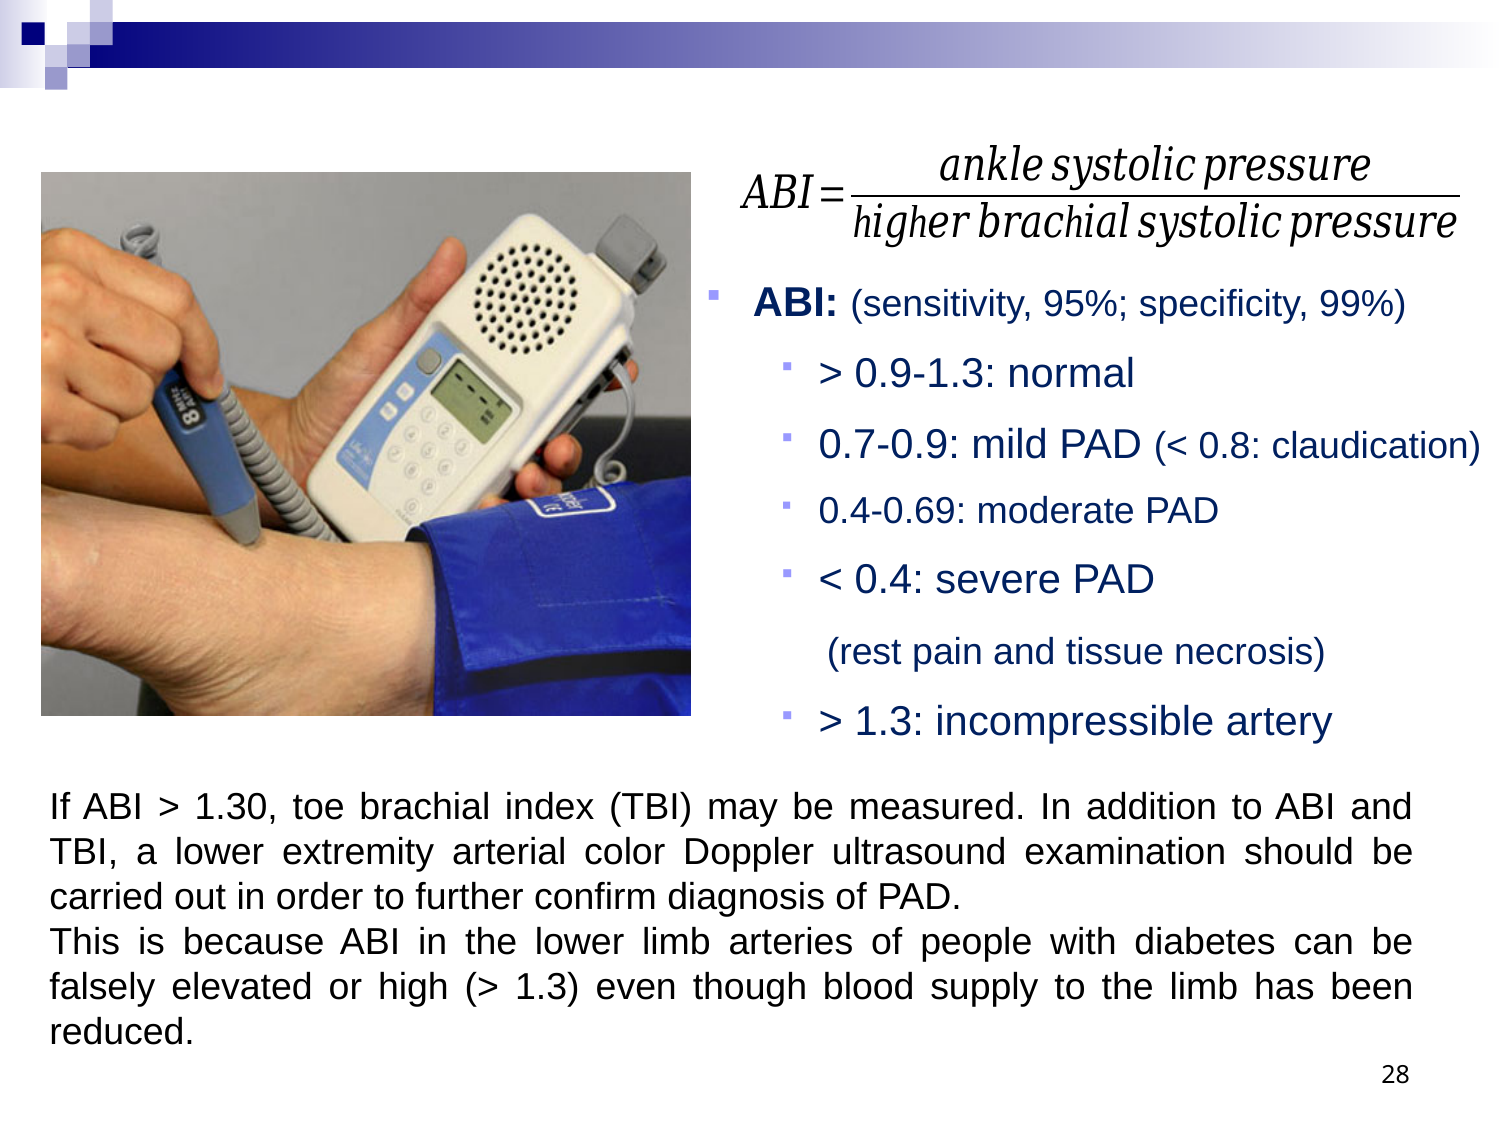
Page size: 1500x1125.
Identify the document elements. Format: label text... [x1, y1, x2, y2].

text_box ABI: (sensitivity, 95%; specificity, 99%) > 0.9-1.3: normal 0.7-0.9: mild PAD (< 0.8: claudication) 0.4-0.69: moderate PAD < 0.4: severe PAD (rest pain and tissue necrosis) > 1.3: incompressible artery [696, 267, 1500, 527]
text_box If ABI > 1.30, toe brachial index (TBI) may be measured. In addition to ABI and TBI, a lower extremity arterial color Doppler ultrasound examination should be carried out in order to further confirm diagnosis of PAD. This is because ABI in the lower limb arteries of people with diabetes can be falsely elevated or high (> 1.3) even though blood supply to the limb has been reduced. [34, 775, 1429, 1060]
slide_number 28 [1074, 1060, 1426, 1101]
picture [41, 172, 692, 717]
